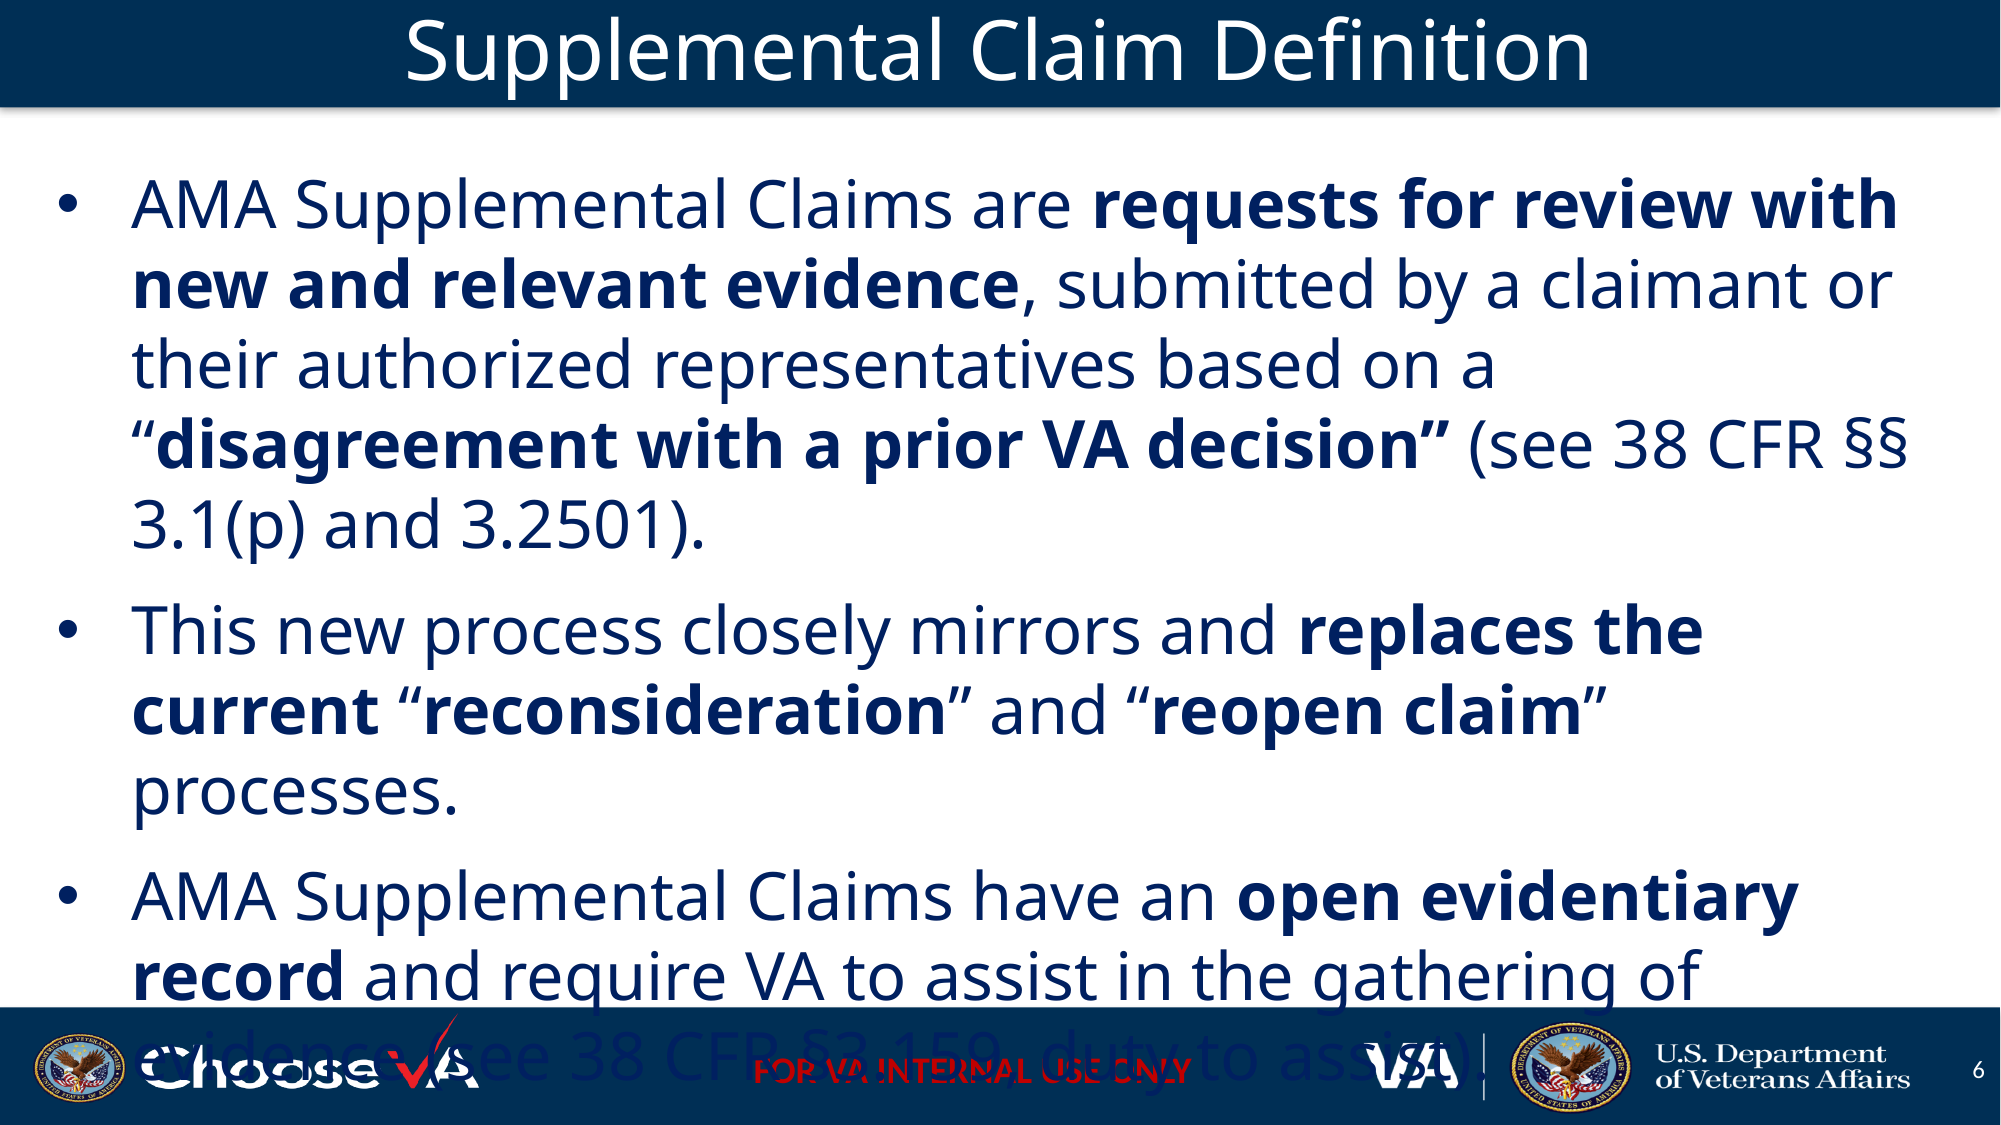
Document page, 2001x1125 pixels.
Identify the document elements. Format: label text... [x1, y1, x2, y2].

text_box AMA Supplemental Claims are requests for review with new and relevant evidence, submitted by a claimant or their authorized representatives based on a “disagreement with a prior VA decision” (see 38 CFR §§ 3.1(p) and 3.2501). This new process closely mirrors and replaces the current “reconsideration” and “reopen claim” processes. AMA Supplemental Claims have an open evidentiary record and require VA to assist in the gathering of evidence (see 38 CFR §3.159, duty to assist). [41, 127, 1959, 1125]
title Supplemental Claim Definition [0, 0, 2000, 108]
picture [33, 1012, 41, 1103]
slide_number 6 [1959, 1039, 2000, 1099]
